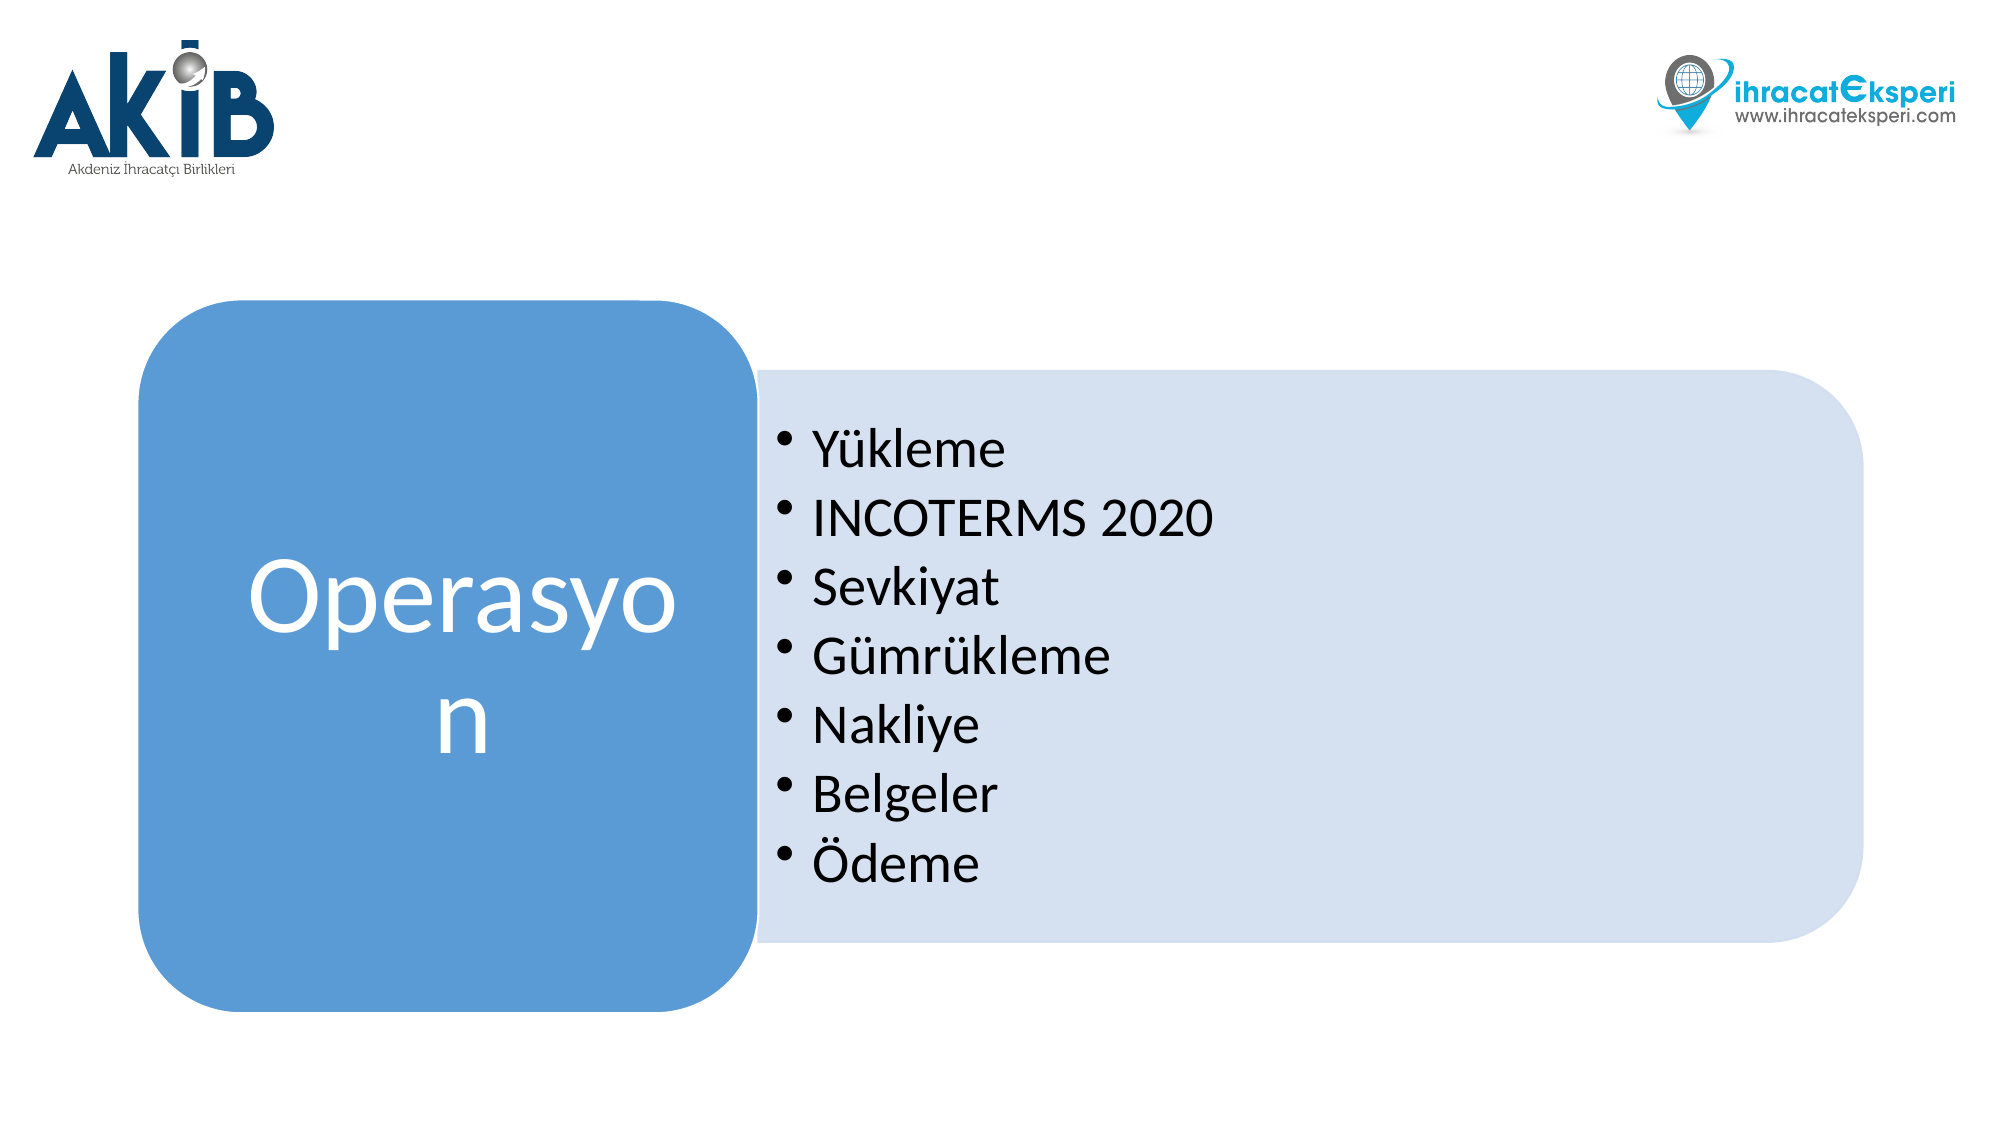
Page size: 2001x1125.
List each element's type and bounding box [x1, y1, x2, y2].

picture [33, 40, 274, 177]
list [137, 299, 1863, 1014]
picture [1646, 40, 1967, 145]
